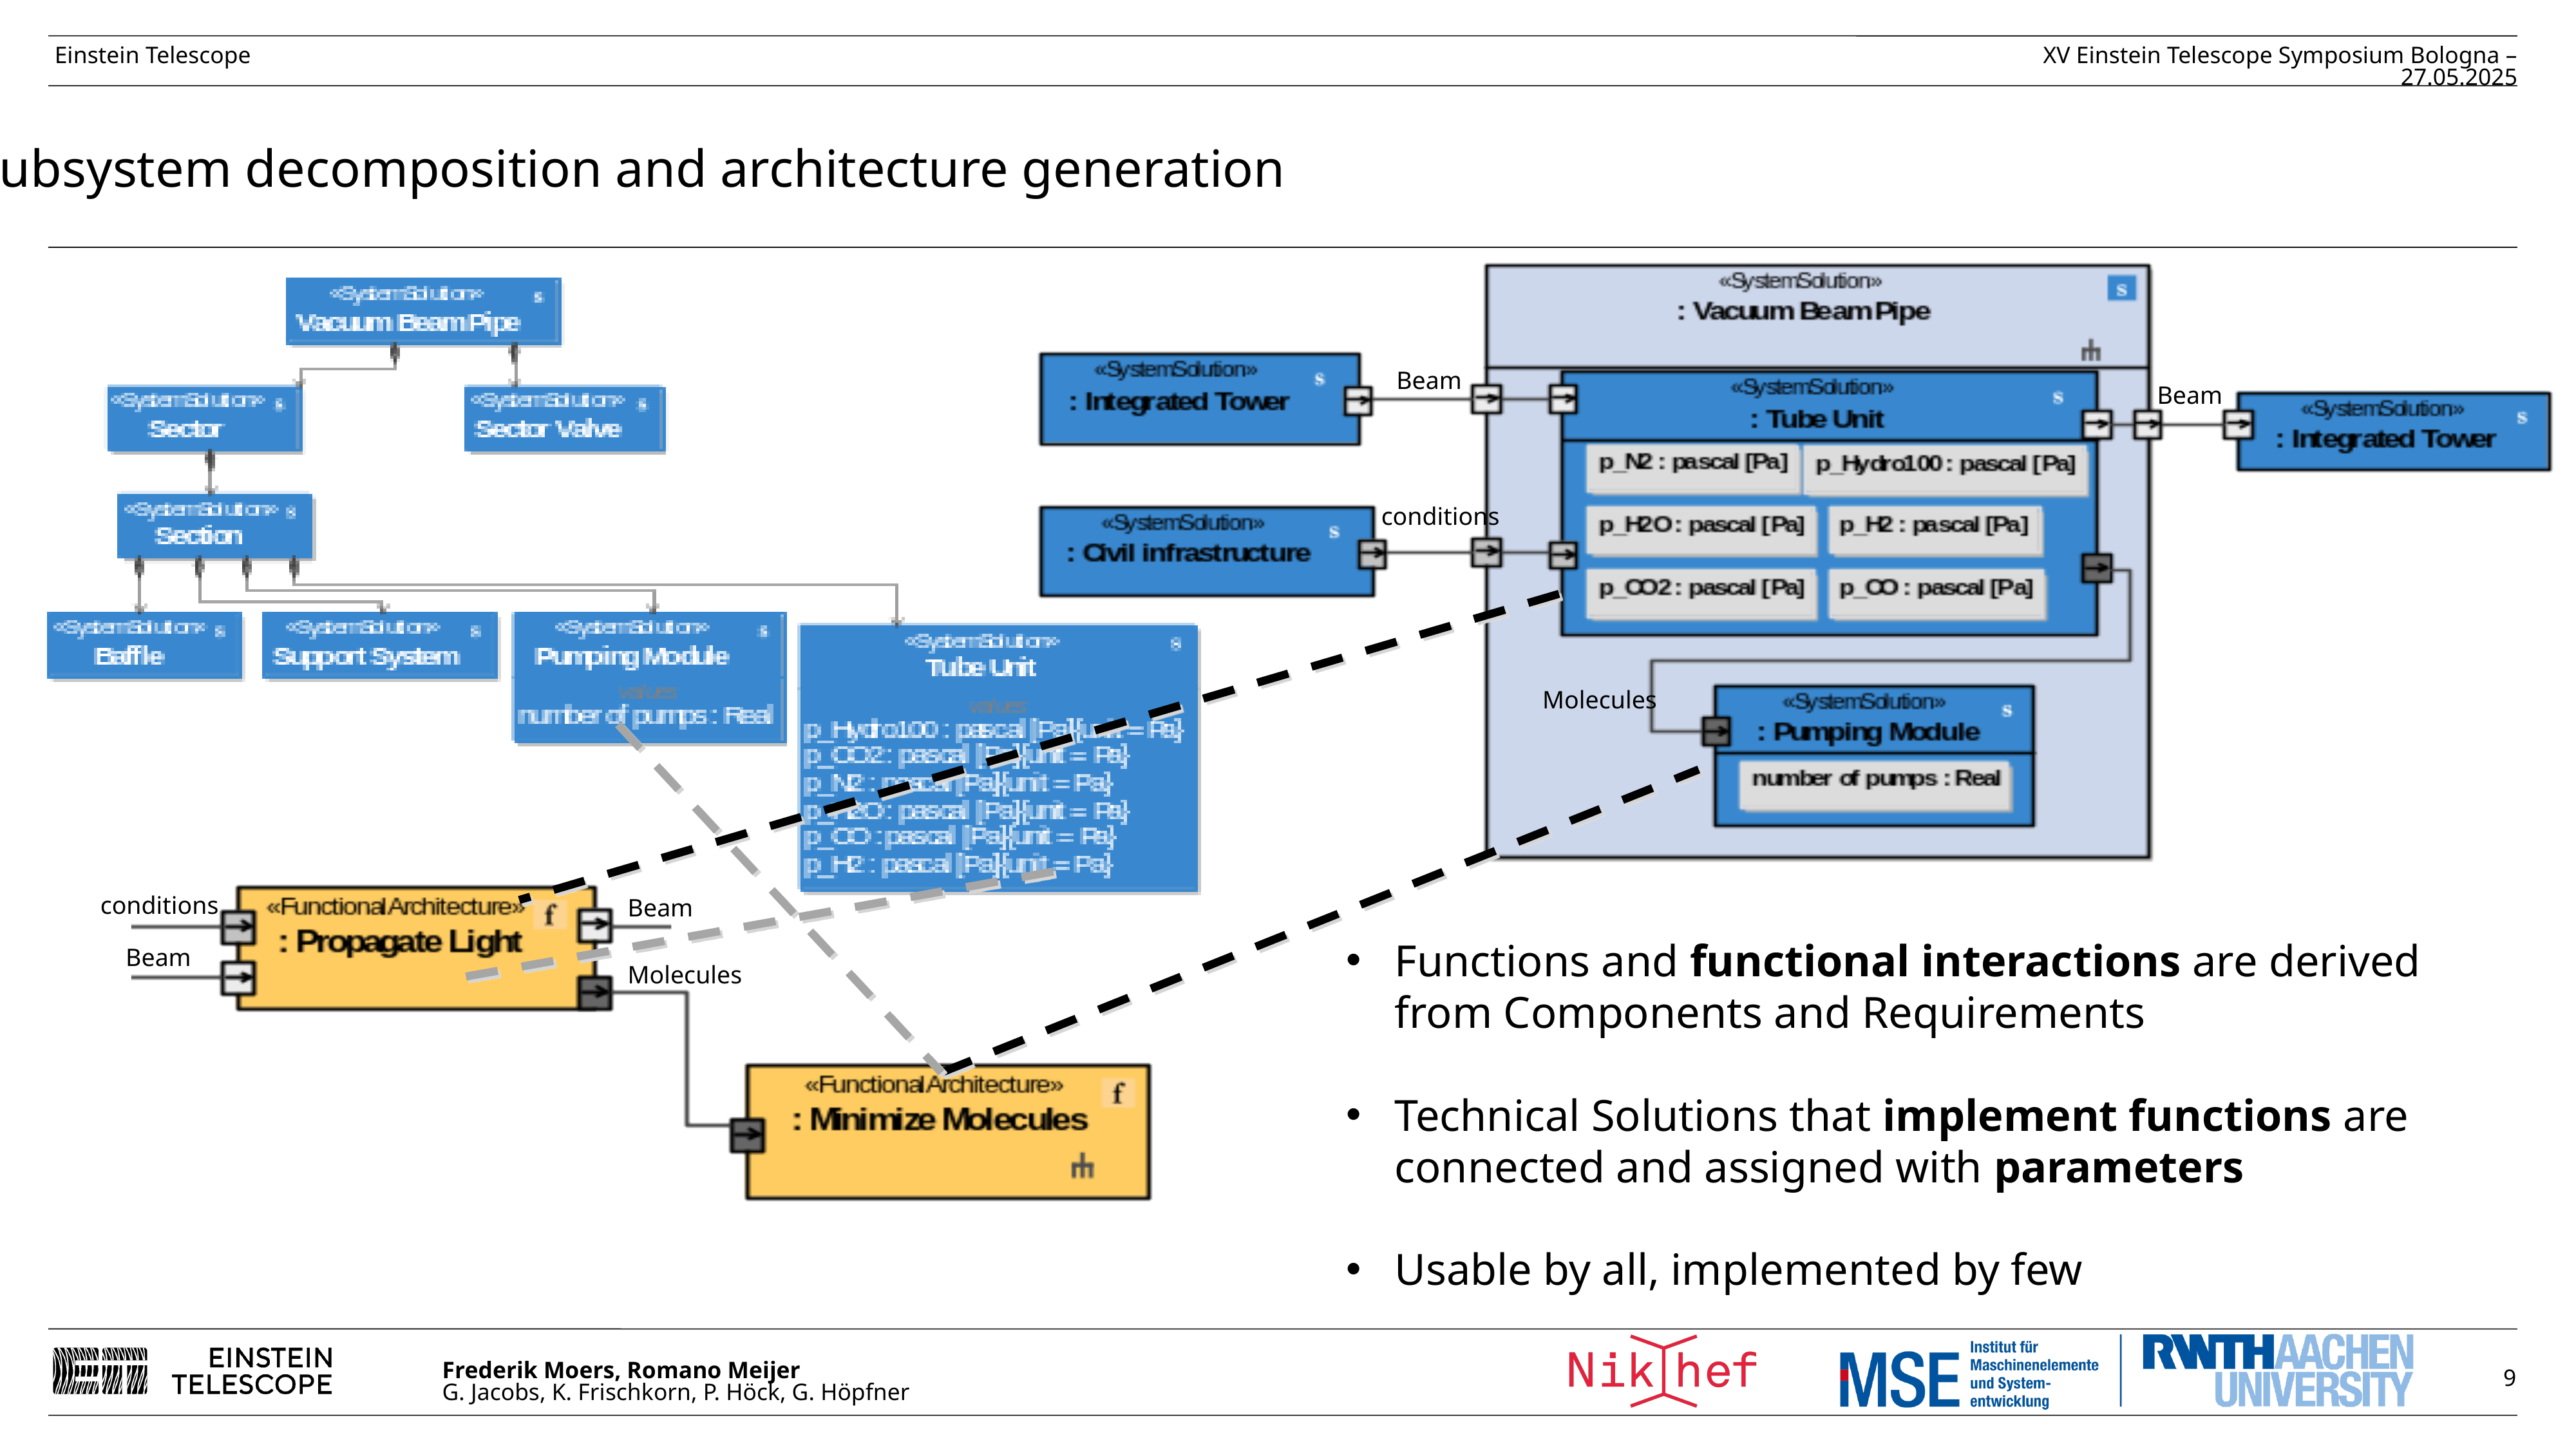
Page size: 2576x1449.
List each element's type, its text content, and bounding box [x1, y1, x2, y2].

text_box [942, 769, 1699, 1073]
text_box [466, 869, 1068, 977]
picture [49, 1343, 332, 1398]
text_box Functions and functional interactions are derived from Components and Requirements Technical Solutions that implement functions are connected and assigned with parameters Usable by all, implemented by few [1336, 929, 2528, 1299]
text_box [519, 594, 1559, 869]
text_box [91, 900, 1212, 1220]
text_box Subsystem decomposition and architecture generation [0, 131, 1296, 202]
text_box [618, 724, 942, 869]
picture [22, 247, 2559, 900]
picture [1801, 1332, 2452, 1412]
picture [1554, 1332, 1772, 1412]
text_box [618, 977, 942, 1073]
text_box 9 [2448, 1358, 2571, 1400]
